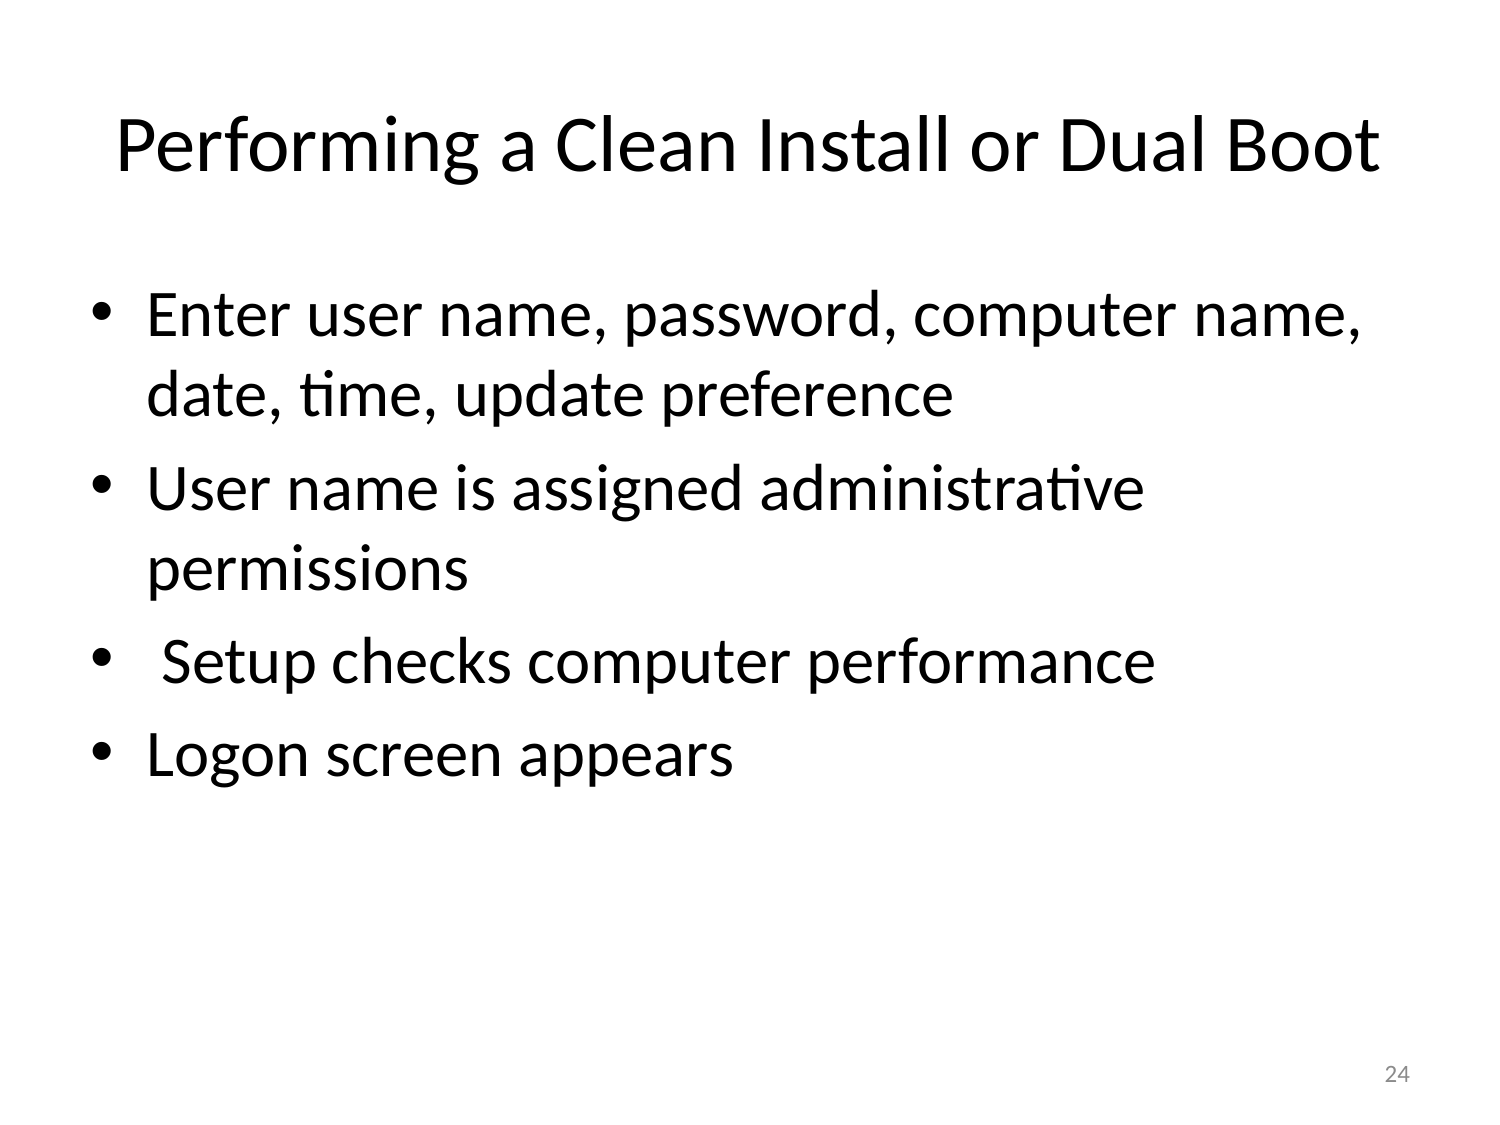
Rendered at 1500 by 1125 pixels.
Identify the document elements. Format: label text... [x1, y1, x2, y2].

slide_number 24 [1074, 1042, 1425, 1103]
title Performing a Clean Install or Dual Boot [75, 45, 1425, 233]
list Enter user name, password, computer name, date, time, update preference User name is assigned administrative permissions Setup checks computer performance Logon screen appears [75, 262, 1425, 1005]
